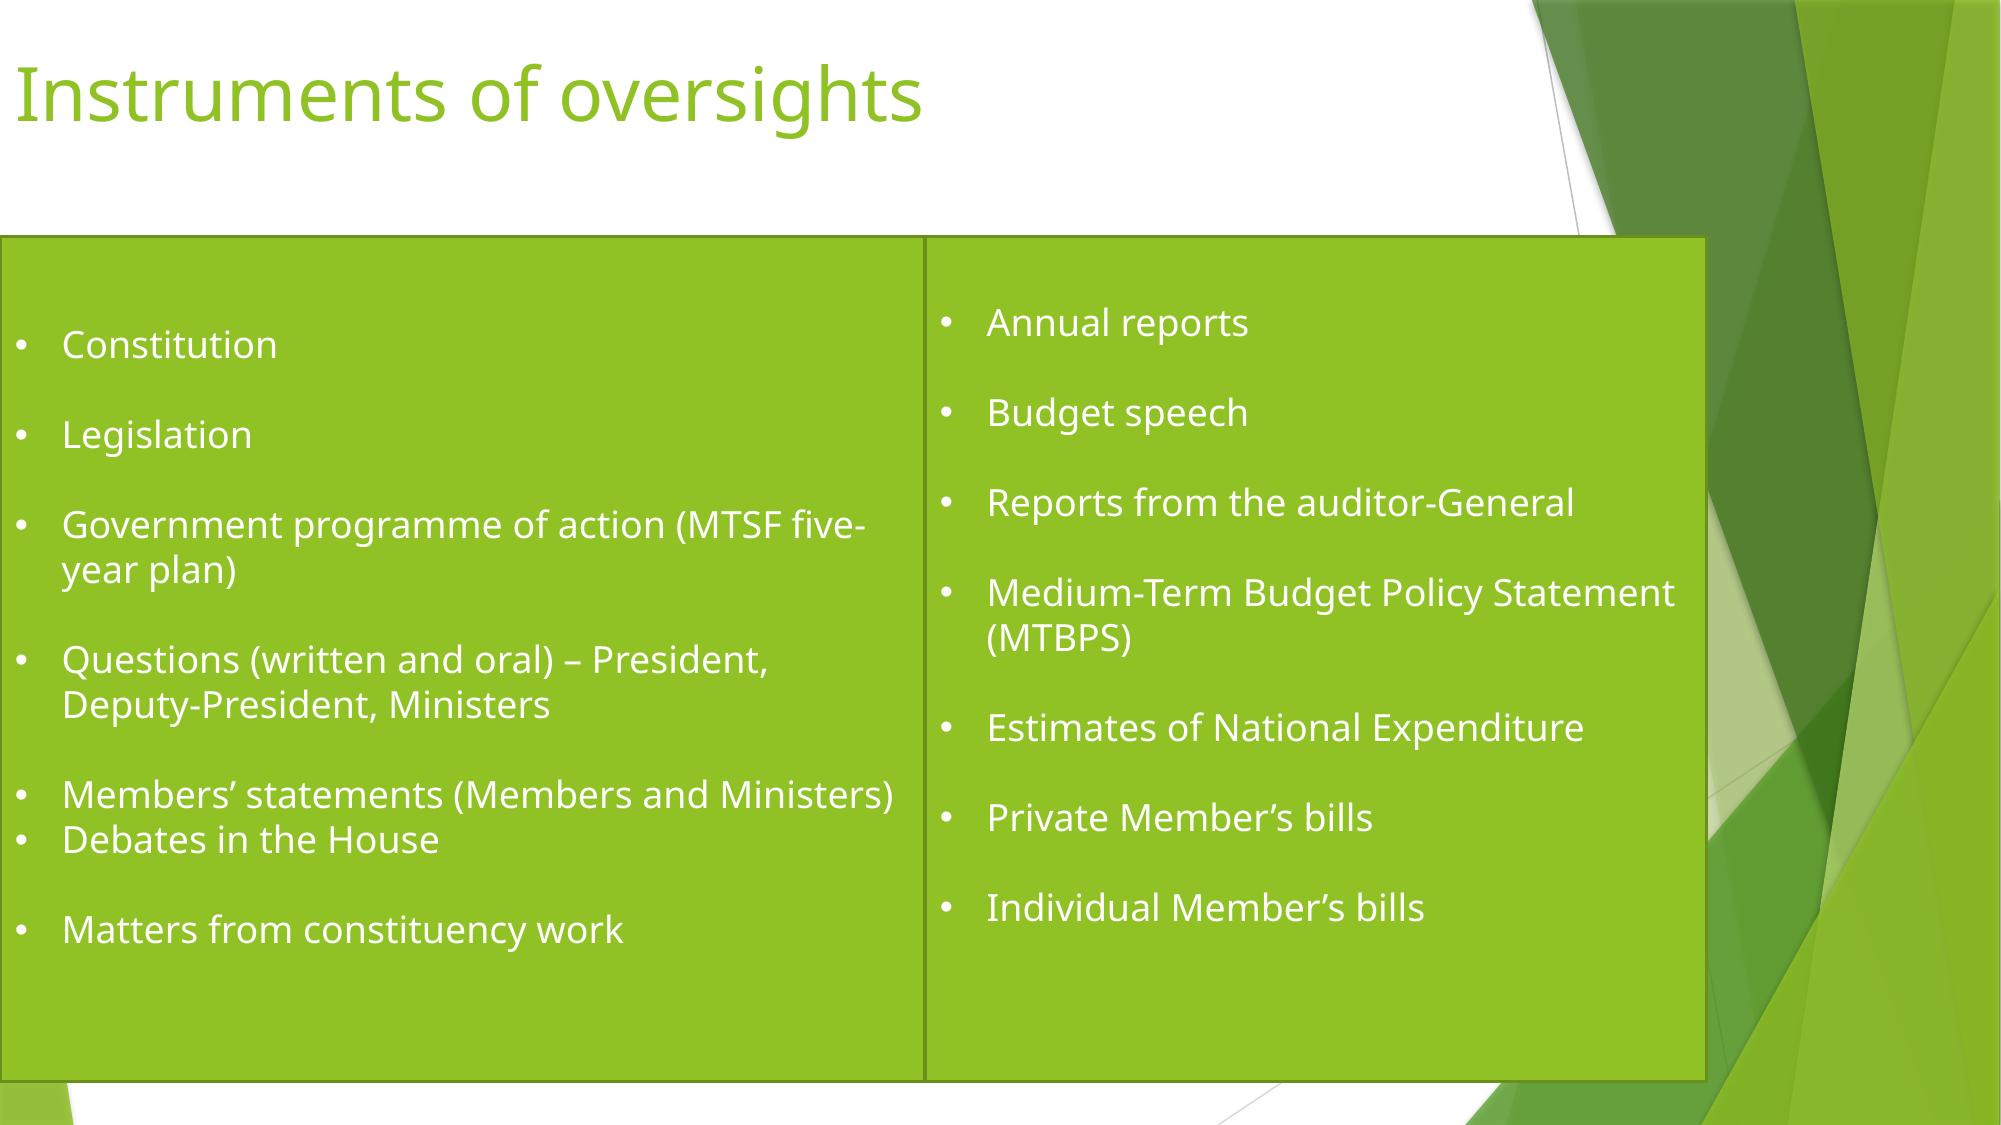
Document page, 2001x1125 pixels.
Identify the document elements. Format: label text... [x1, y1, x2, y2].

text_box Annual reports Budget speech Reports from the auditor-General Medium-Term Budget Policy Statement (MTBPS) Estimates of National Expenditure Private Member’s bills Individual Member’s bills [923, 235, 1708, 1083]
text_box Constitution Legislation Government programme of action (MTSF five-year plan) Questions (written and oral) – President, Deputy-President, Ministers Members’ statements (Members and Ministers) Debates in the House Matters from constituency work [0, 235, 923, 1083]
title Instruments of oversights [0, 38, 1707, 206]
